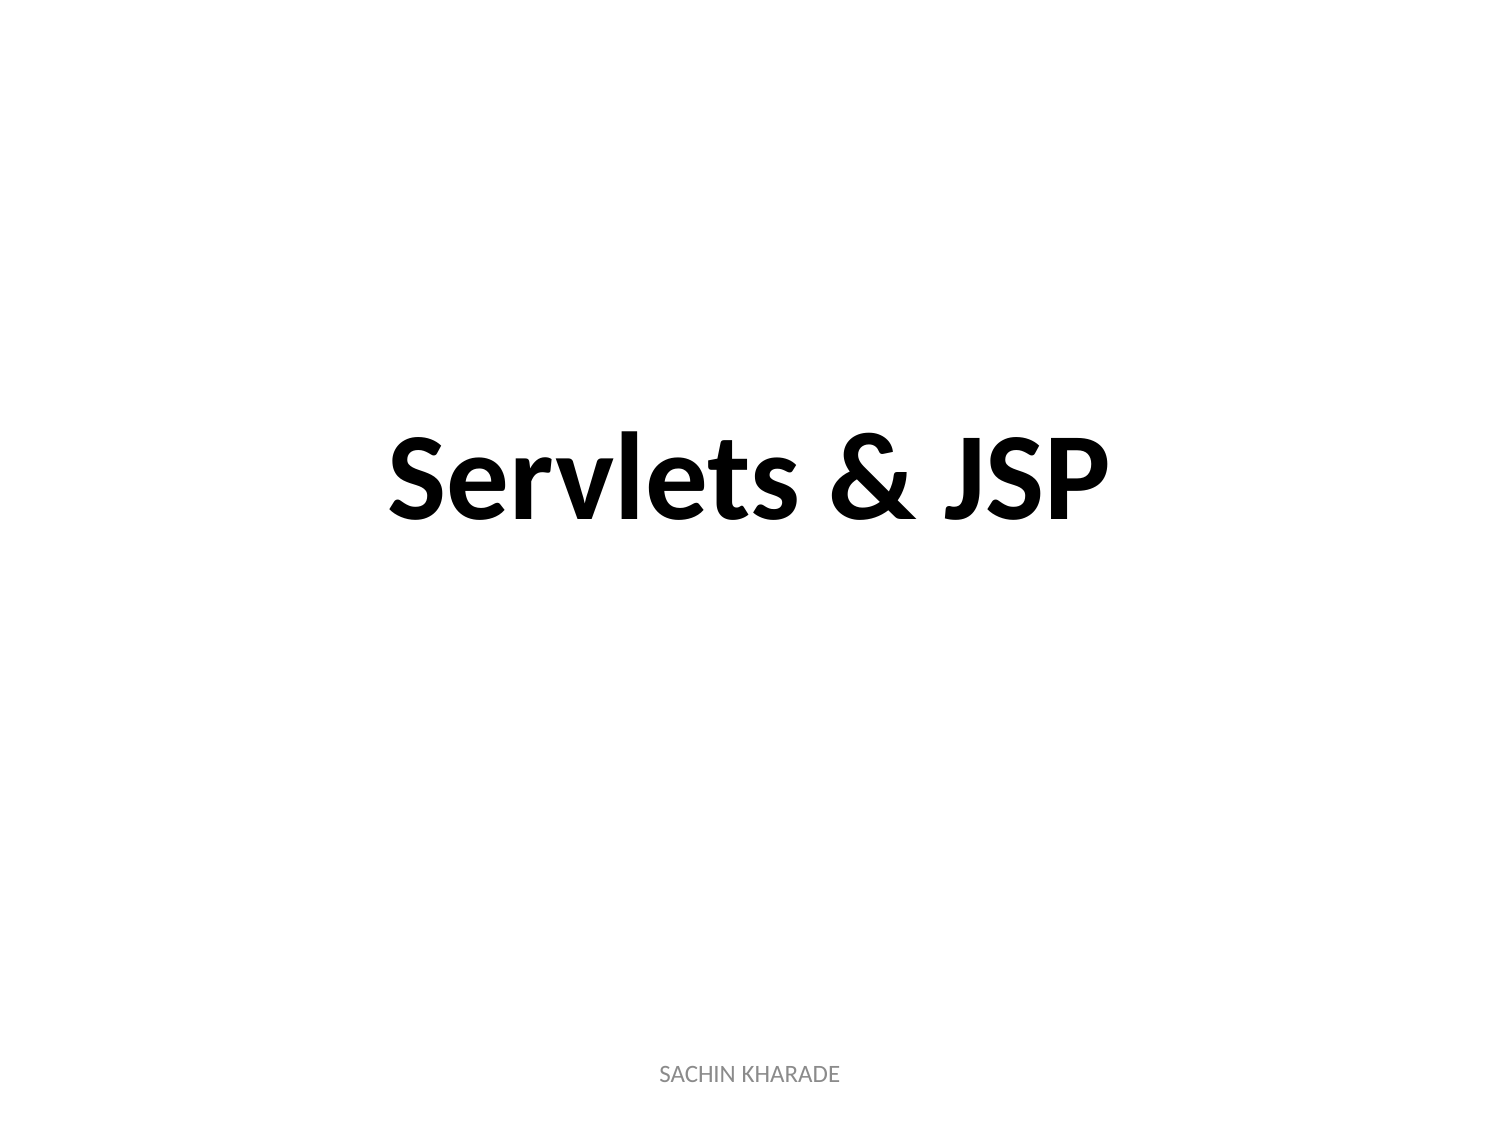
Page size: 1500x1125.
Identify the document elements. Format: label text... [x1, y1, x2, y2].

footer SACHIN KHARADE [512, 1042, 988, 1103]
title Servlets & JSP [112, 349, 1388, 591]
